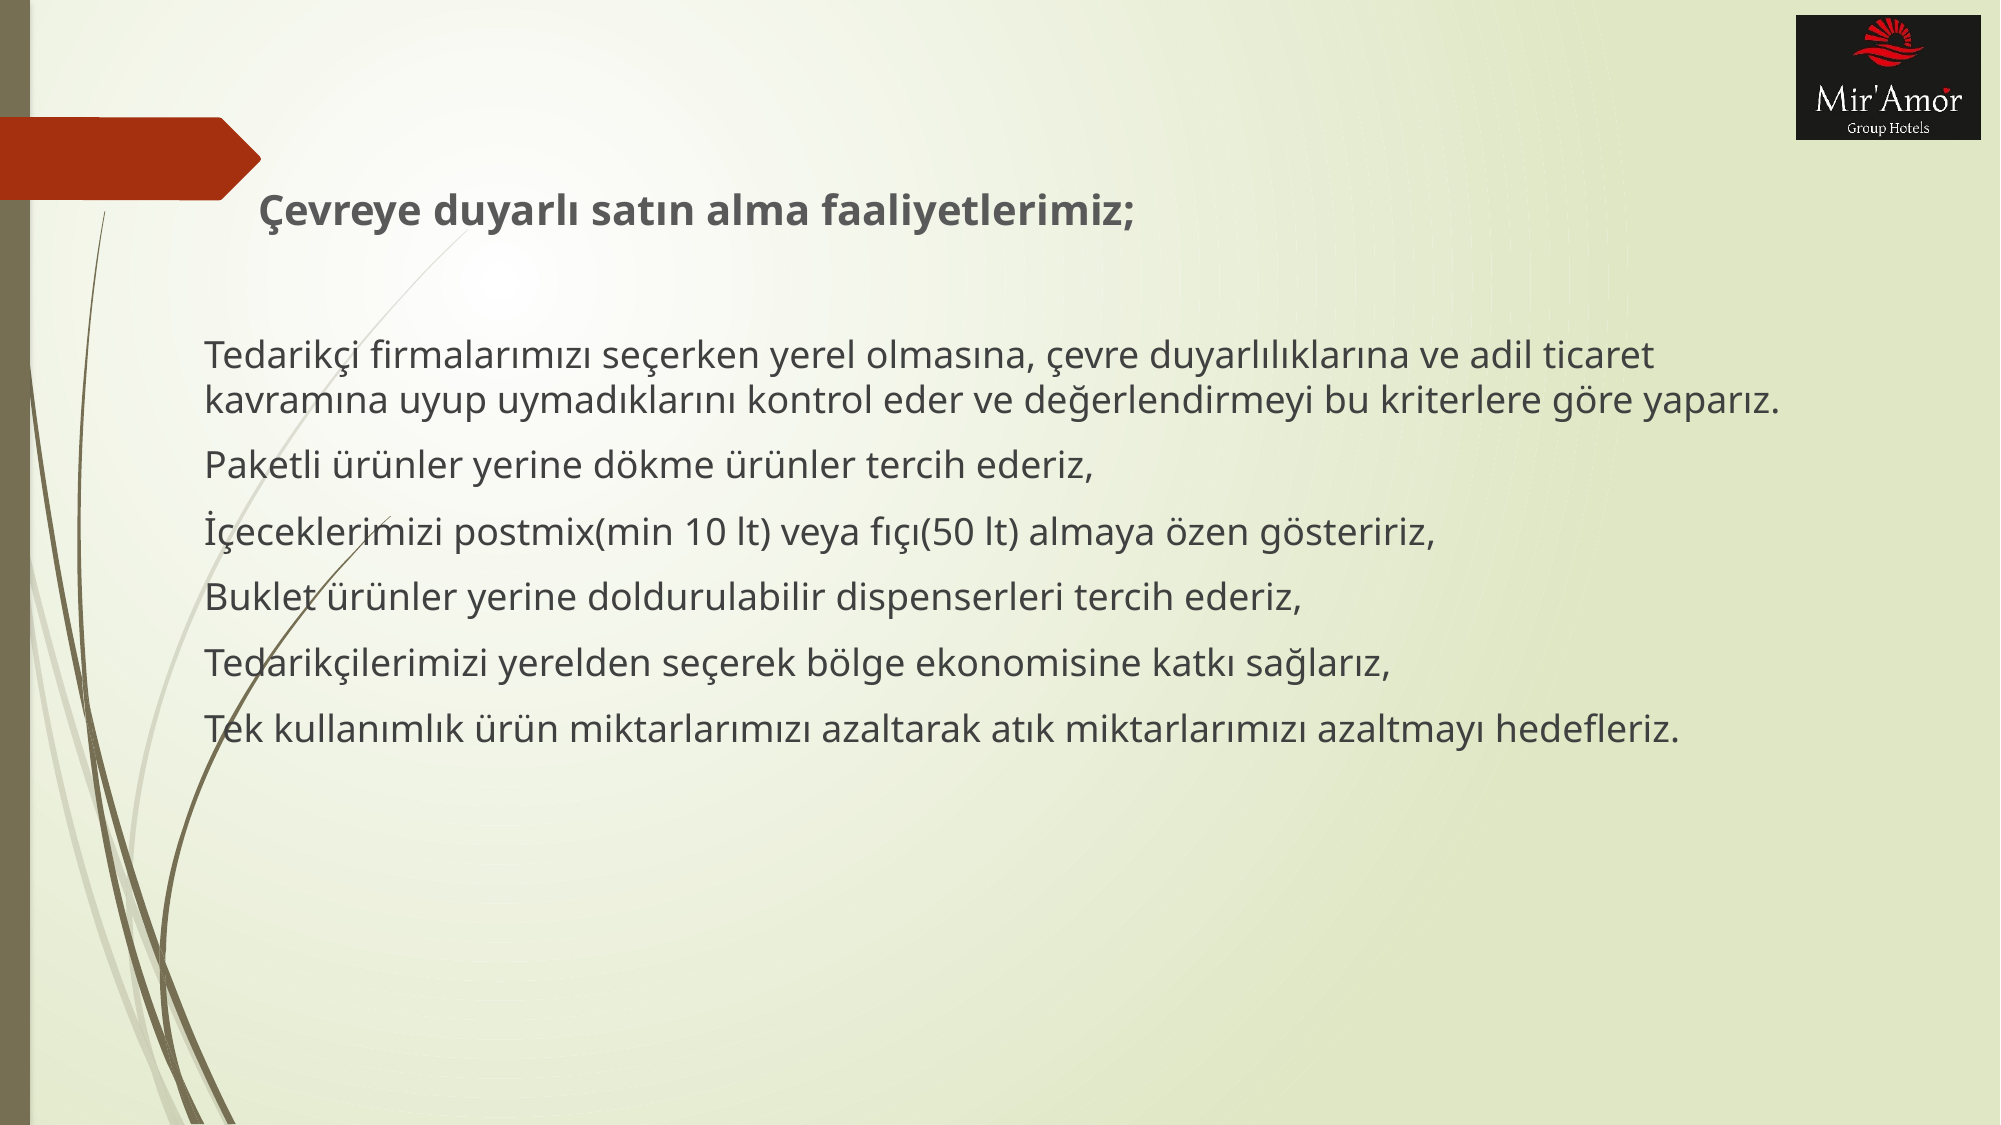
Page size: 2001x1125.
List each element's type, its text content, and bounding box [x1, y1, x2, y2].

list Tedarikçi firmalarımızı seçerken yerel olmasına, çevre duyarlılıklarına ve adil ticaret kavramına uyup uymadıklarını kontrol eder ve değerlendirmeyi bu kriterlere göre yaparız. Paketli ürünler yerine dökme ürünler tercih ederiz, İçeceklerimizi postmix(min 10 lt) veya fıçı(50 lt) almaya özen gösteririz, Buklet ürünler yerine doldurulabilir dispenserleri tercih ederiz, Tedarikçilerimizi yerelden seçerek bölge ekonomisine katkı sağlarız, Tek kullanımlık ürün miktarlarımızı azaltarak atık miktarlarımızı azaltmayı hedefleriz. [189, 323, 1832, 928]
picture [1796, 15, 1981, 140]
text_box Çevreye duyarlı satın alma faaliyetlerimiz; [243, 176, 1288, 242]
